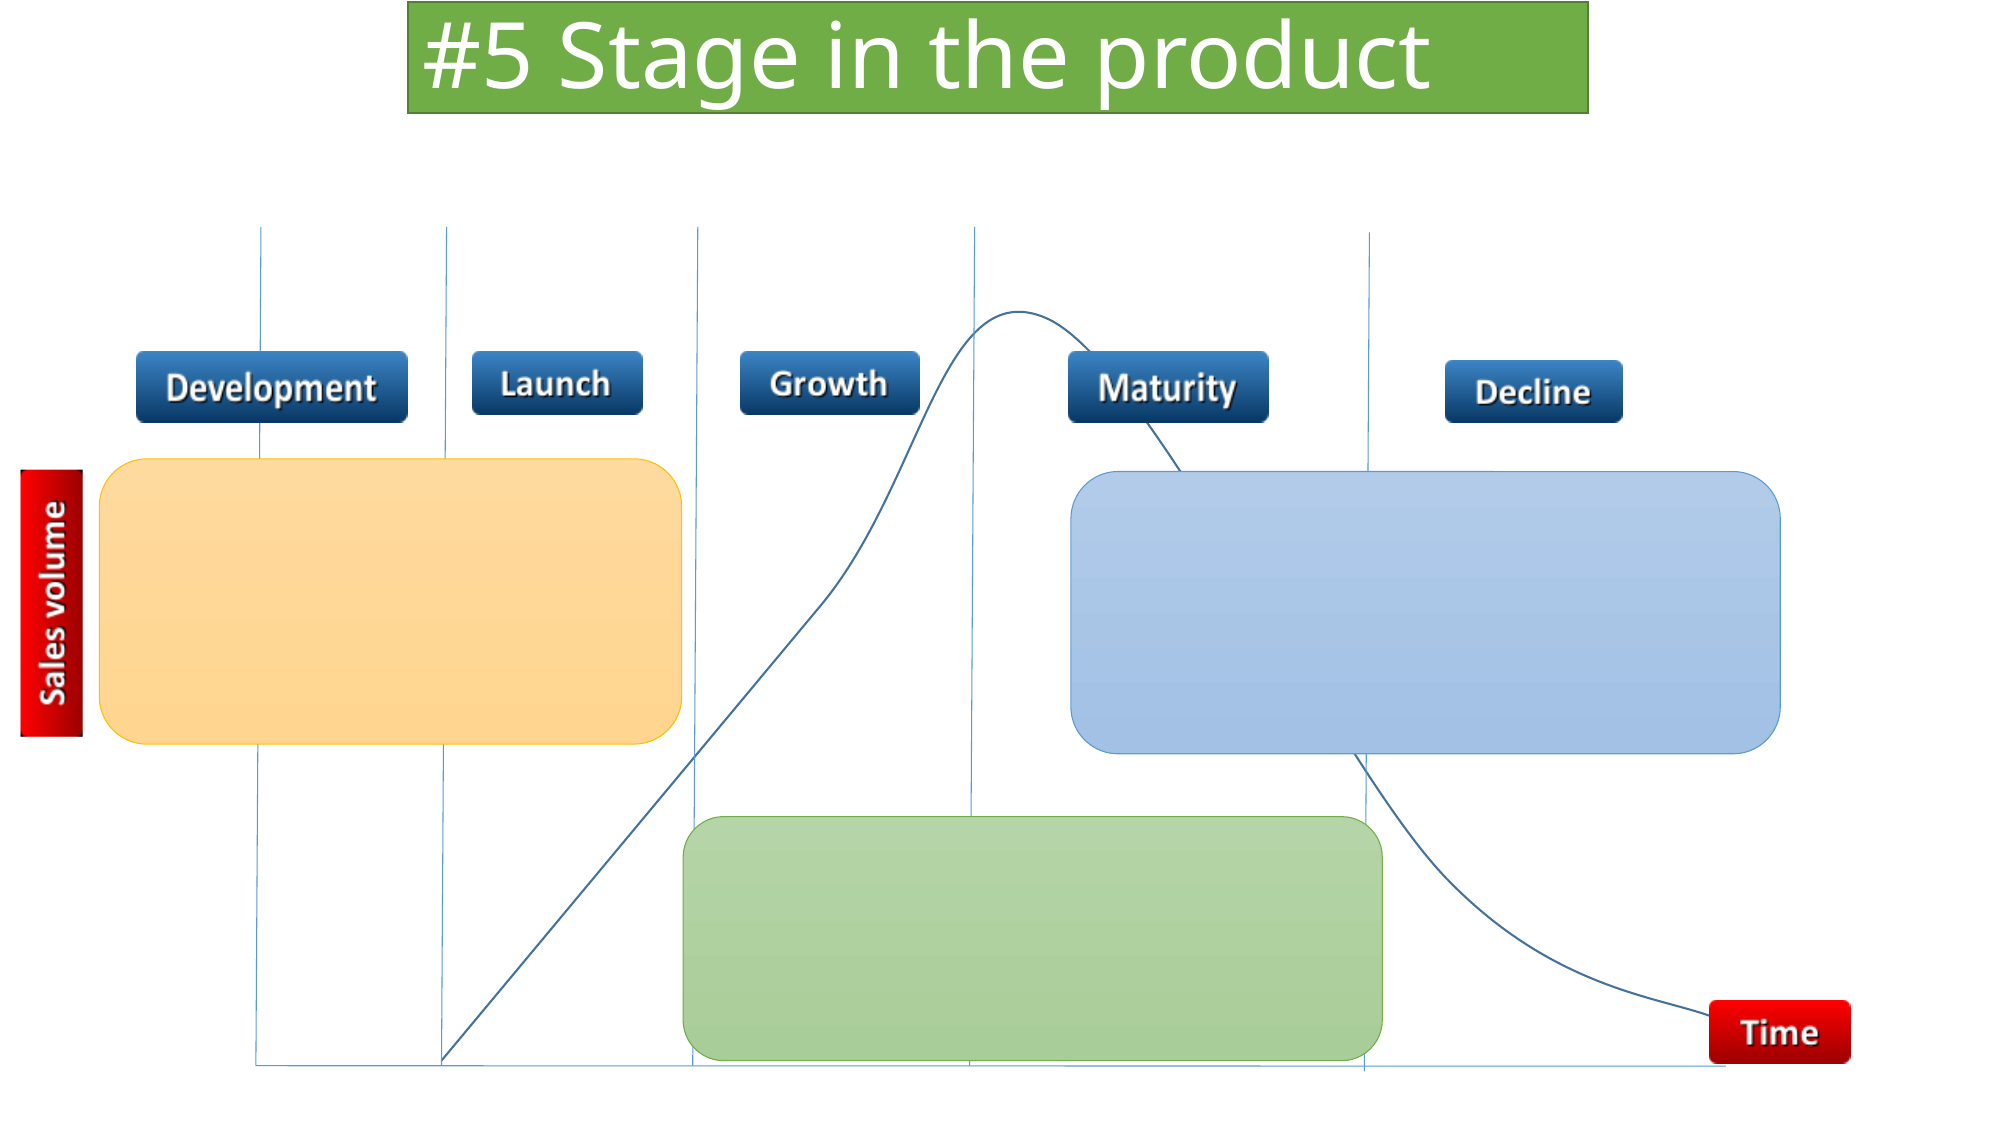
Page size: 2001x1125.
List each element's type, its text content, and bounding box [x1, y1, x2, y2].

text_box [99, 226, 1781, 1072]
text_box #5 Stage in the product life cycle [407, 1, 1589, 114]
picture [1709, 1000, 1851, 1064]
picture [0, 470, 186, 736]
